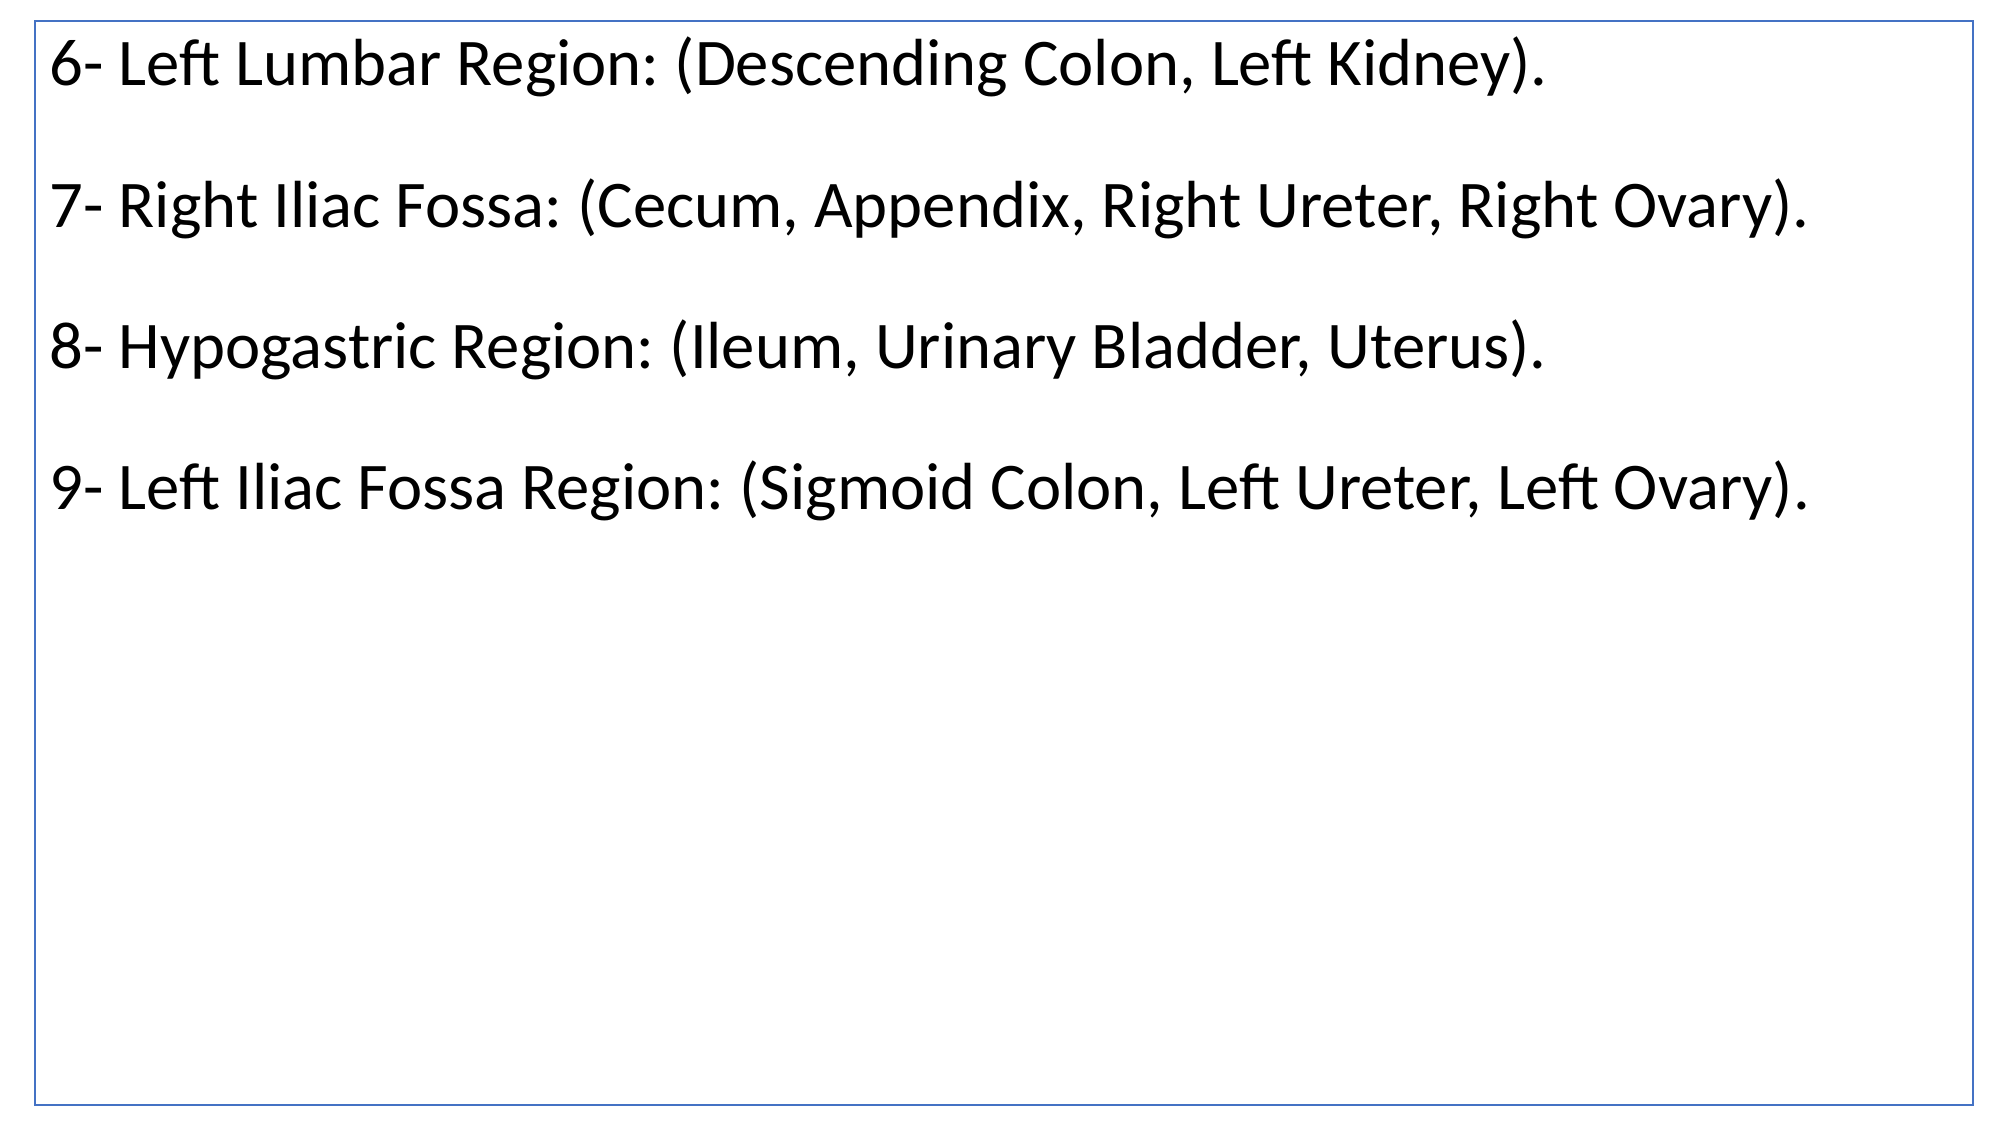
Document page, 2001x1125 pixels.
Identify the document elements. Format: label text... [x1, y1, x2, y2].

list 6- Left Lumbar Region: (Descending Colon, Left Kidney). 7- Right Iliac Fossa: (Cecum, Appendix, Right Ureter, Right Ovary). 8- Hypogastric Region: (Ileum, Urinary Bladder, Uterus). 9- Left Iliac Fossa Region: (Sigmoid Colon, Left Ureter, Left Ovary). [34, 20, 1974, 1106]
